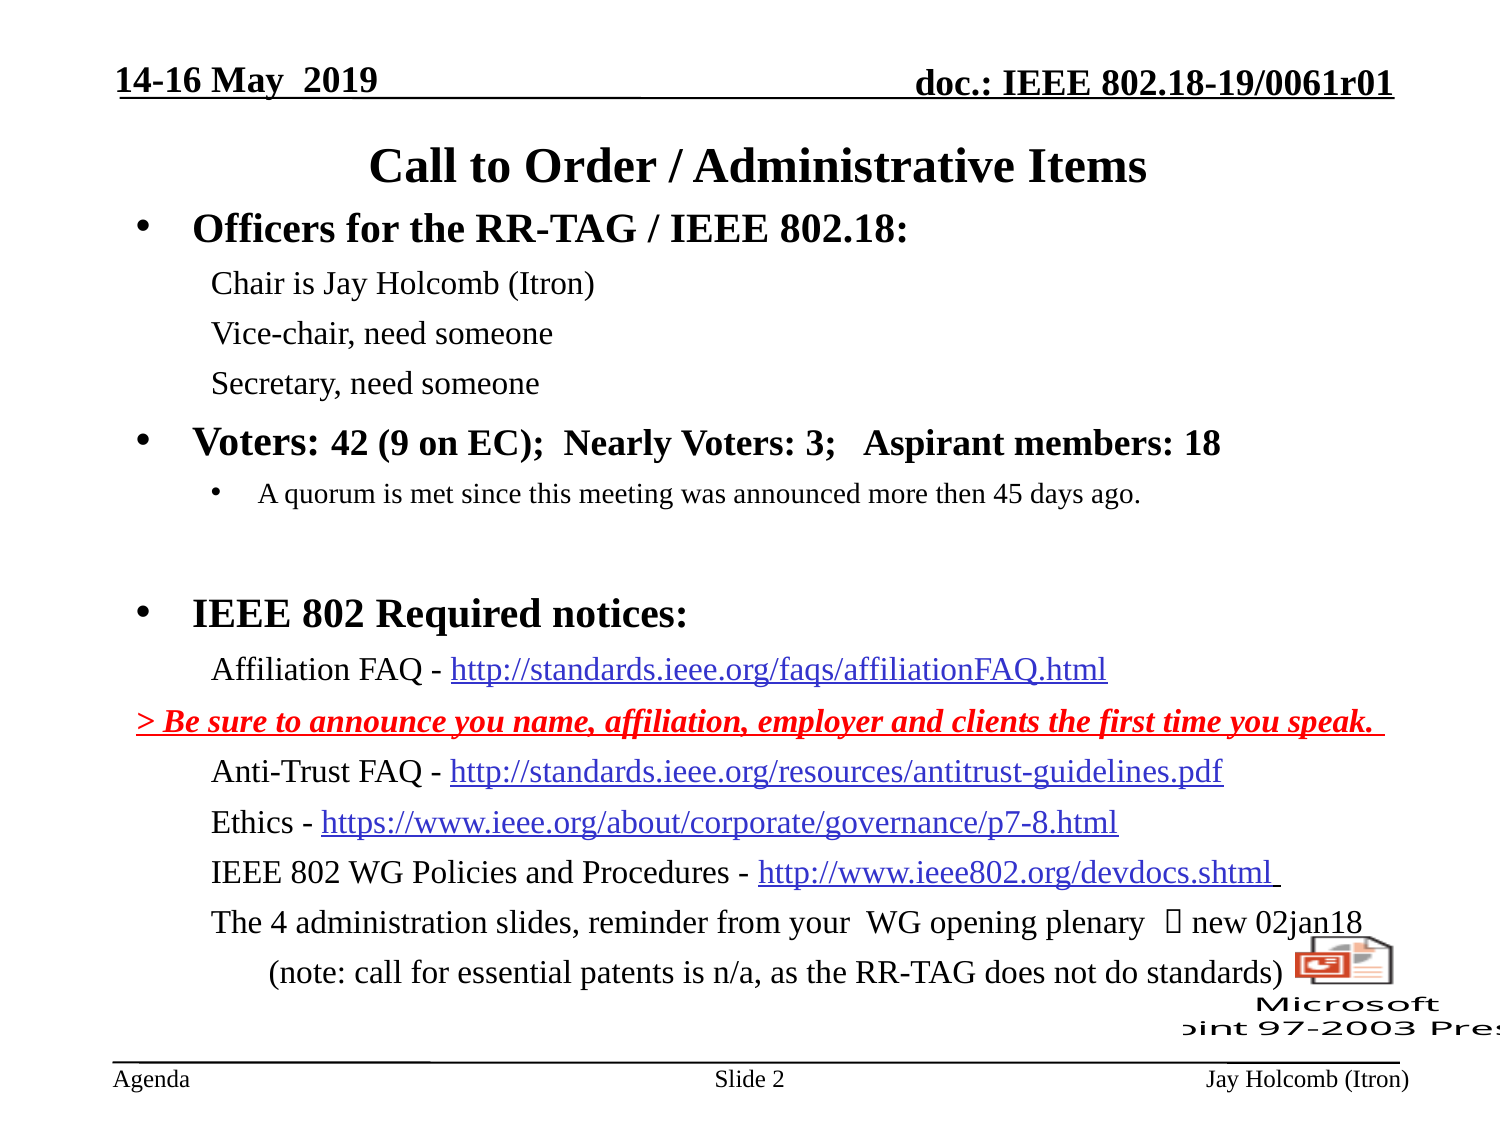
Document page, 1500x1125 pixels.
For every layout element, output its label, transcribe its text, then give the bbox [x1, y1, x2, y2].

list Officers for the RR-TAG / IEEE 802.18: Chair is Jay Holcomb (Itron) Vice-chair, need someone Secretary, need someone Voters: 42 (9 on EC); Nearly Voters: 3; Aspirant members: 18 A quorum is met since this meeting was announced more then 45 days ago. IEEE 802 Required notices: Affiliation FAQ - http://standards.ieee.org/faqs/affiliationFAQ.html > Be sure to announce you name, affiliation, employer and clients the first time you speak. Anti-Trust FAQ - http://standards.ieee.org/resources/antitrust-guidelines.pdf Ethics - https://www.ieee.org/about/corporate/governance/p7-8.html IEEE 802 WG Policies and Procedures - http://www.ieee802.org/devdocs.shtml The 4 administration slides, reminder from your WG opening plenary  new 02jan18 (note: call for essential patents is n/a, as the RR-TAG does not do standards) [120, 192, 1484, 969]
footer Jay Holcomb (Itron) [887, 1061, 1411, 1093]
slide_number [114, 62, 538, 101]
title Call to Order / Administrative Items [120, 99, 1396, 192]
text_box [1183, 935, 1500, 1063]
slide_number Slide 2 [699, 1061, 800, 1123]
